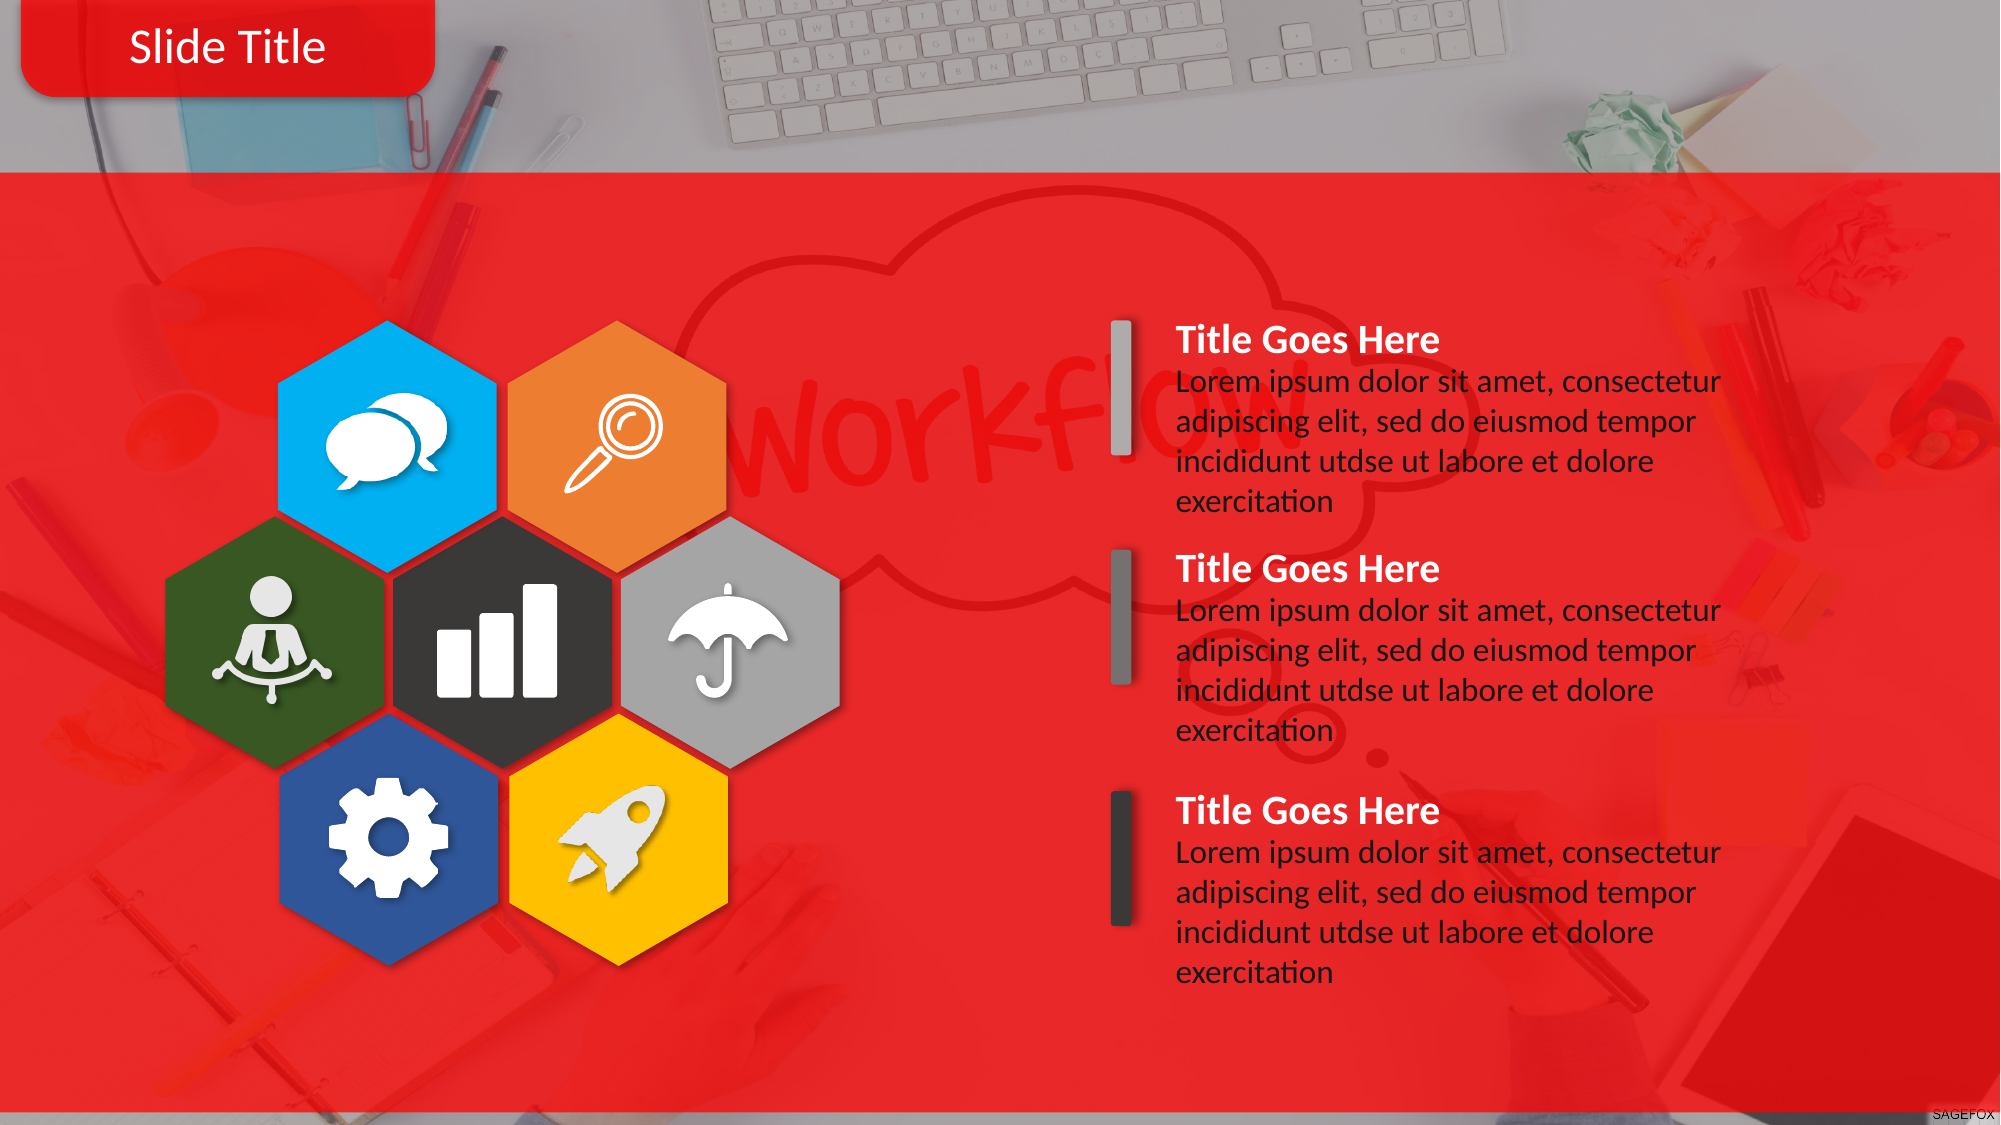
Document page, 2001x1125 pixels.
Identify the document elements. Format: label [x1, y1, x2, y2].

text_box [393, 517, 612, 769]
text_box [724, 582, 732, 595]
text_box [329, 777, 449, 898]
text_box [1160, 775, 1761, 1000]
text_box [279, 714, 499, 966]
text_box [620, 516, 840, 769]
text_box [522, 584, 558, 698]
text_box [564, 393, 663, 494]
text_box [437, 629, 472, 698]
text_box [696, 637, 732, 698]
text_box [20, 0, 436, 98]
picture [208, 572, 344, 716]
text_box [1160, 304, 1761, 529]
text_box [1160, 533, 1761, 758]
text_box [0, 172, 2000, 1113]
text_box [507, 320, 727, 573]
picture [371, 394, 446, 471]
text_box [509, 713, 728, 966]
text_box [1109, 319, 1133, 457]
text_box [667, 596, 788, 649]
text_box [1109, 548, 1133, 686]
picture [554, 781, 675, 902]
picture [1929, 1113, 1997, 1125]
text_box [479, 613, 514, 698]
text_box [165, 516, 385, 769]
text_box [1109, 790, 1133, 928]
text_box [277, 320, 497, 573]
picture [327, 413, 414, 489]
